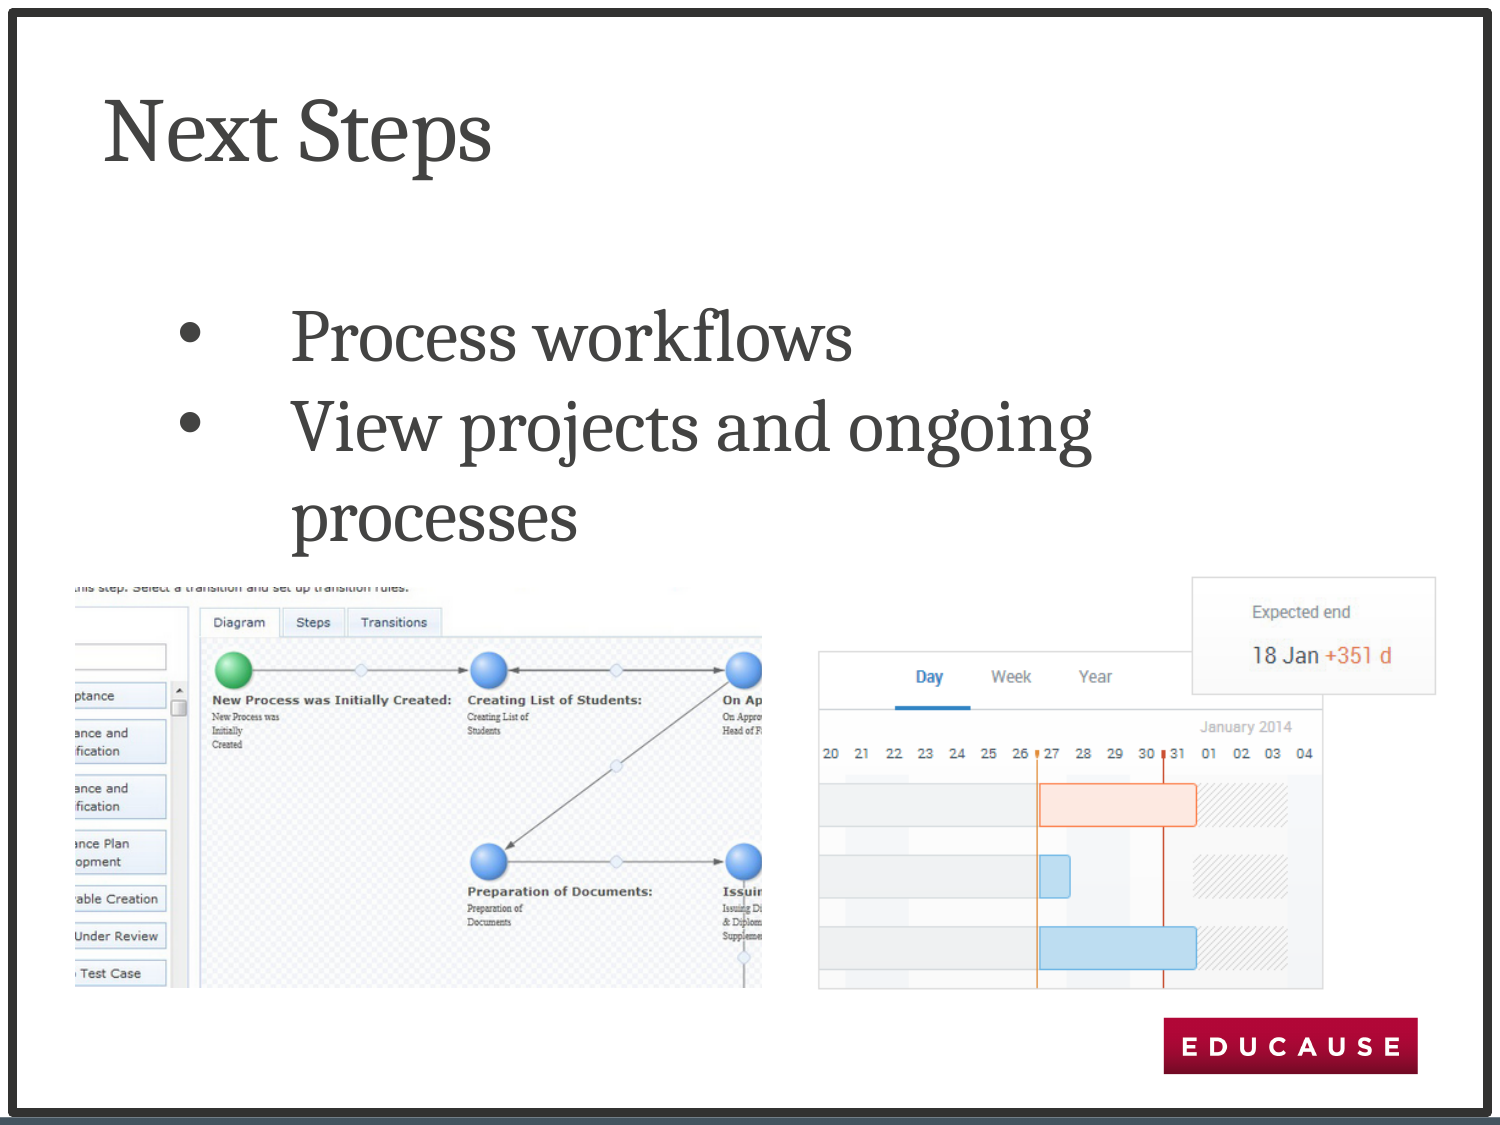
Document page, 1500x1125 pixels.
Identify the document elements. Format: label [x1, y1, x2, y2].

text_box [10, 10, 1490, 1115]
picture [0, 0, 1500, 1125]
